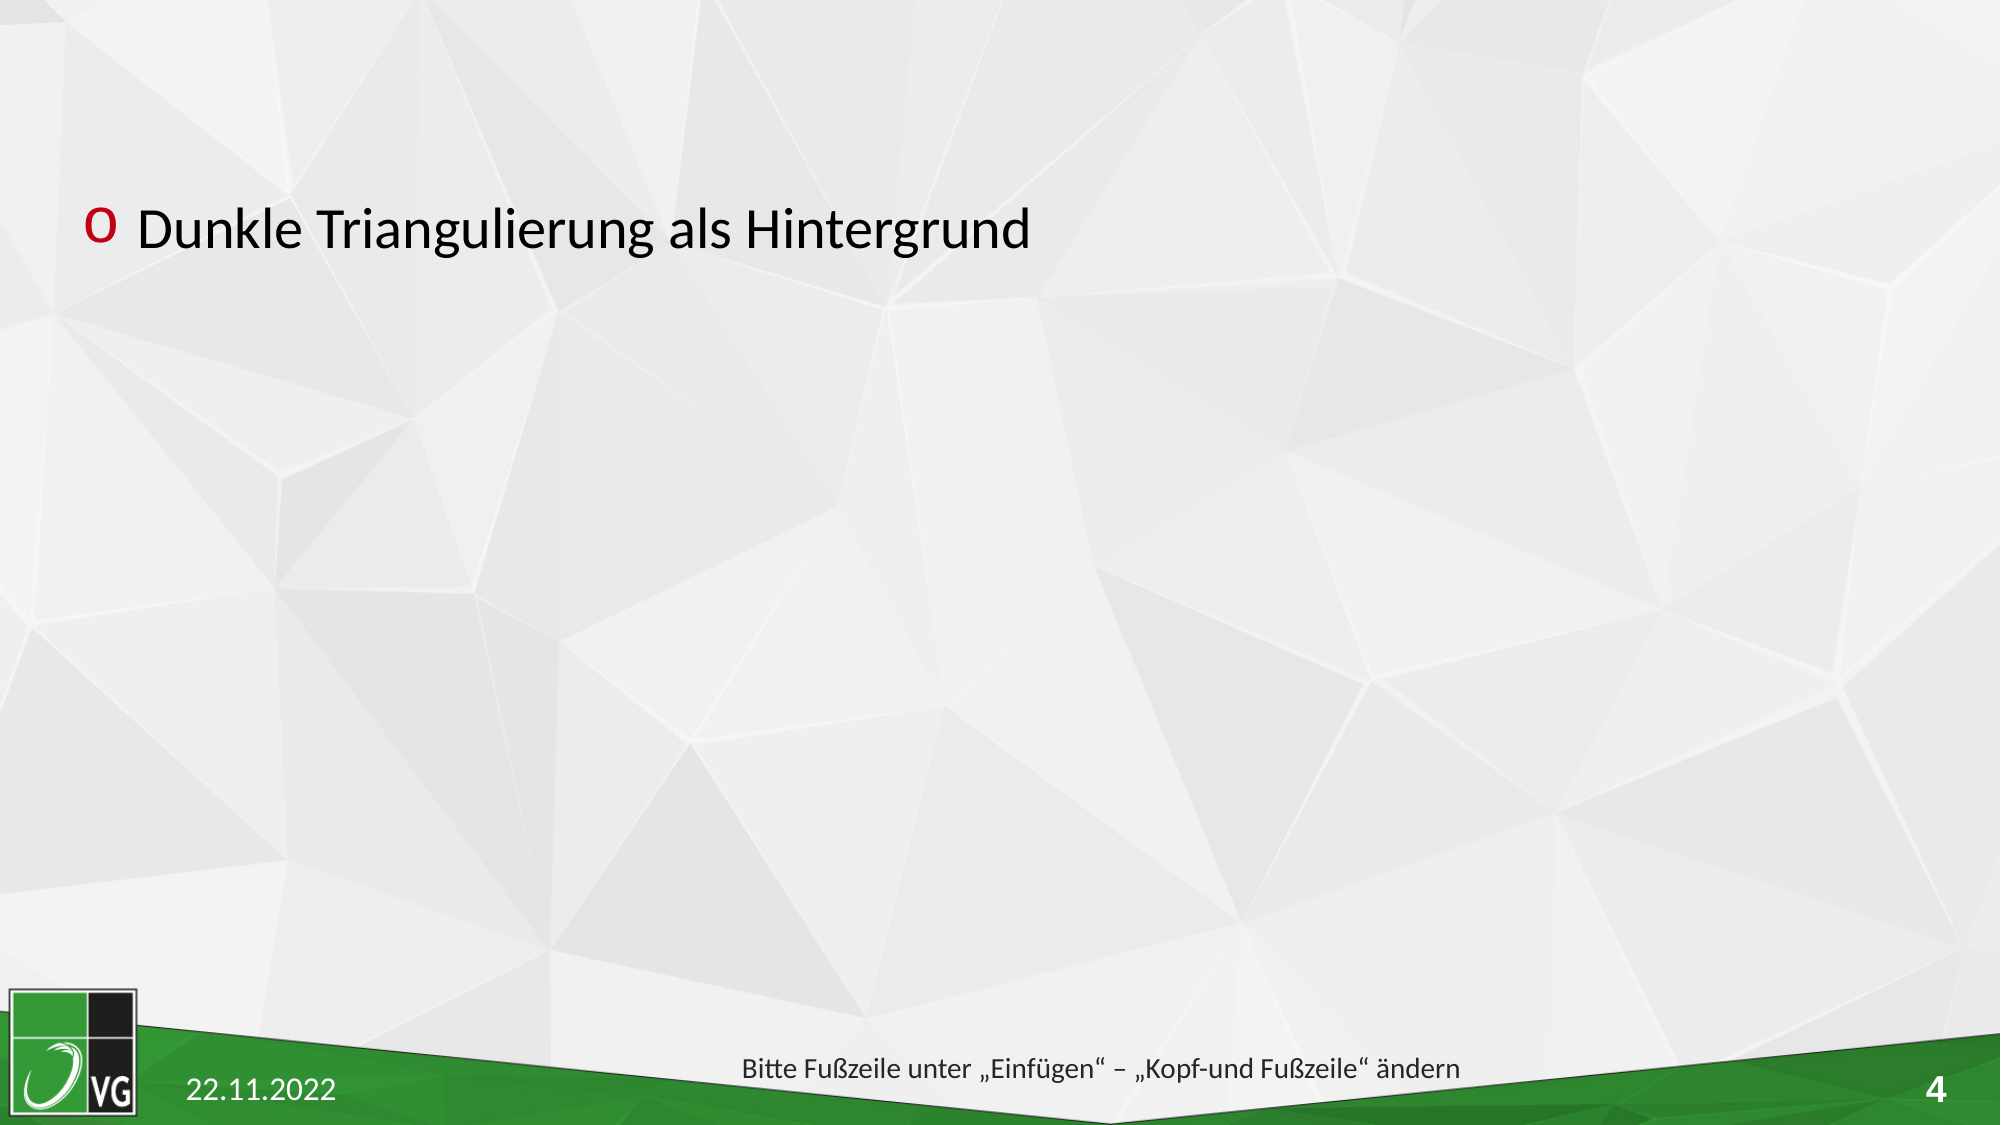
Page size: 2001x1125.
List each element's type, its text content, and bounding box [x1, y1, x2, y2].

footer Bitte Fußzeile unter „Einfügen“ – „Kopf-und Fußzeile“ ändern [727, 1041, 1671, 1102]
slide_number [170, 1059, 410, 1120]
picture [0, 0, 2000, 1125]
list Dunkle Triangulierung als Hintergrund [66, 183, 1955, 1005]
